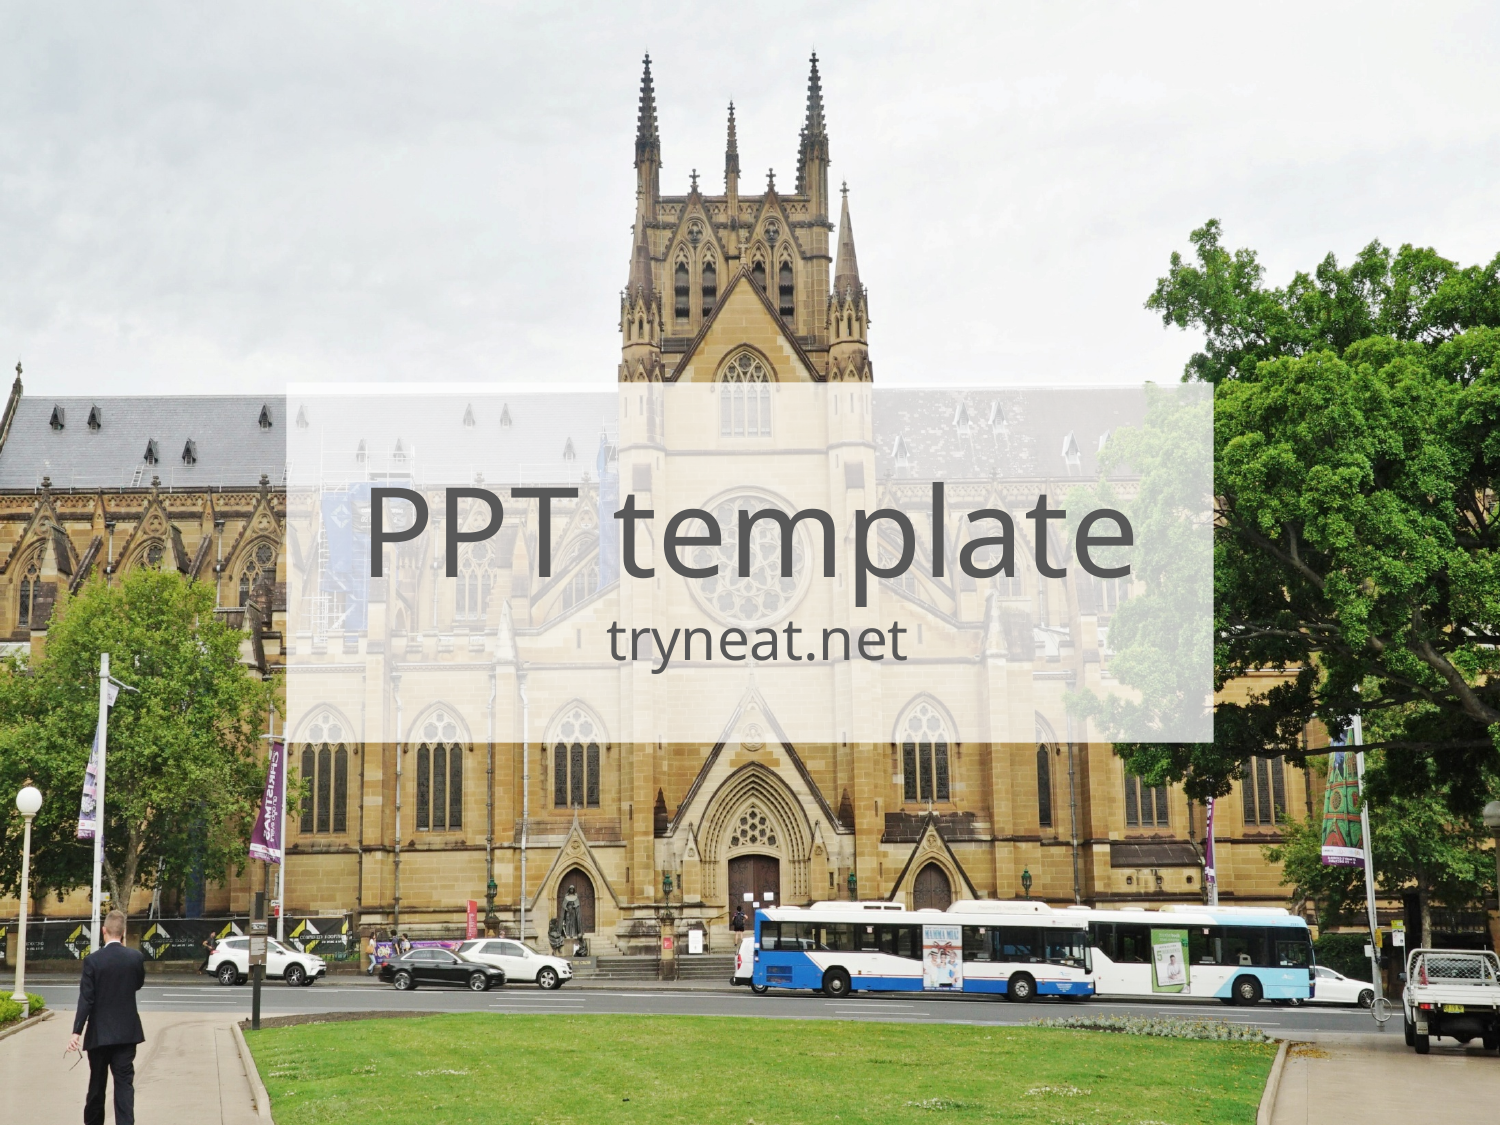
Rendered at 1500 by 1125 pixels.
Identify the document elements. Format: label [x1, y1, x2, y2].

text_box [0, 0, 1500, 1125]
